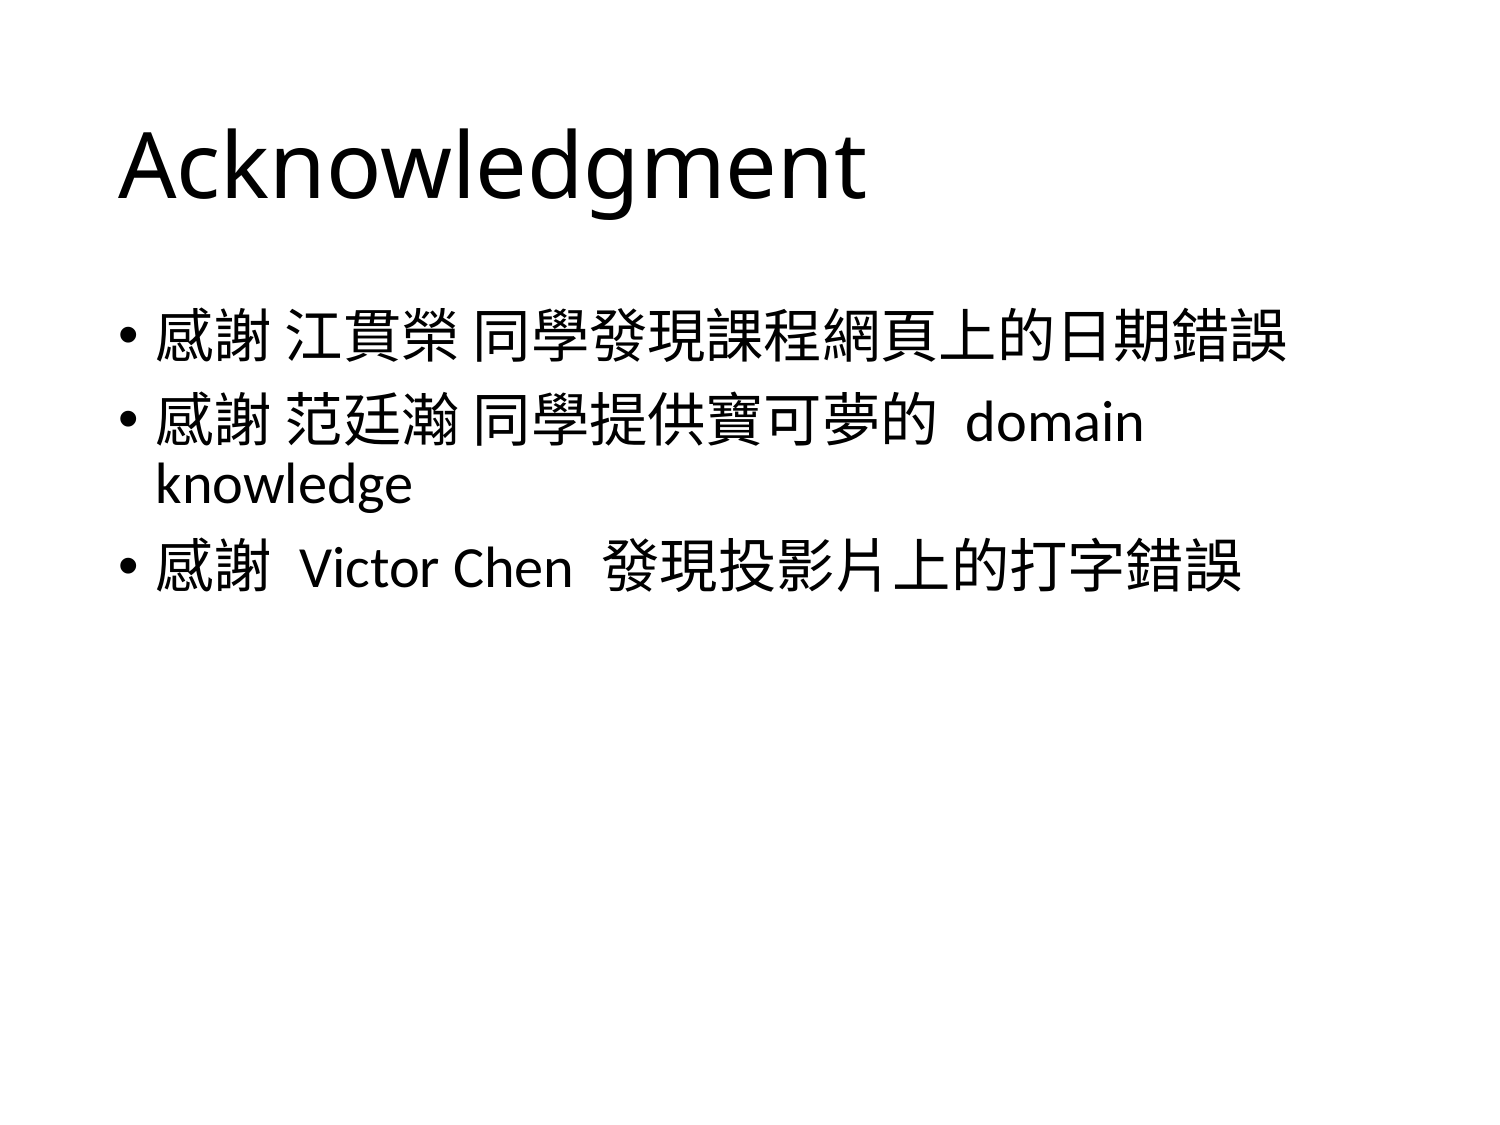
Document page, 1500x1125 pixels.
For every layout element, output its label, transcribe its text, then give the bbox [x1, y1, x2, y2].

list 感謝 江貫榮 同學發現課程網頁上的日期錯誤 感謝 范廷瀚 同學提供寶可夢的 domain knowledge 感謝 Victor Chen 發現投影片上的打字錯誤 [103, 299, 1397, 1014]
title Acknowledgment [103, 59, 1397, 278]
